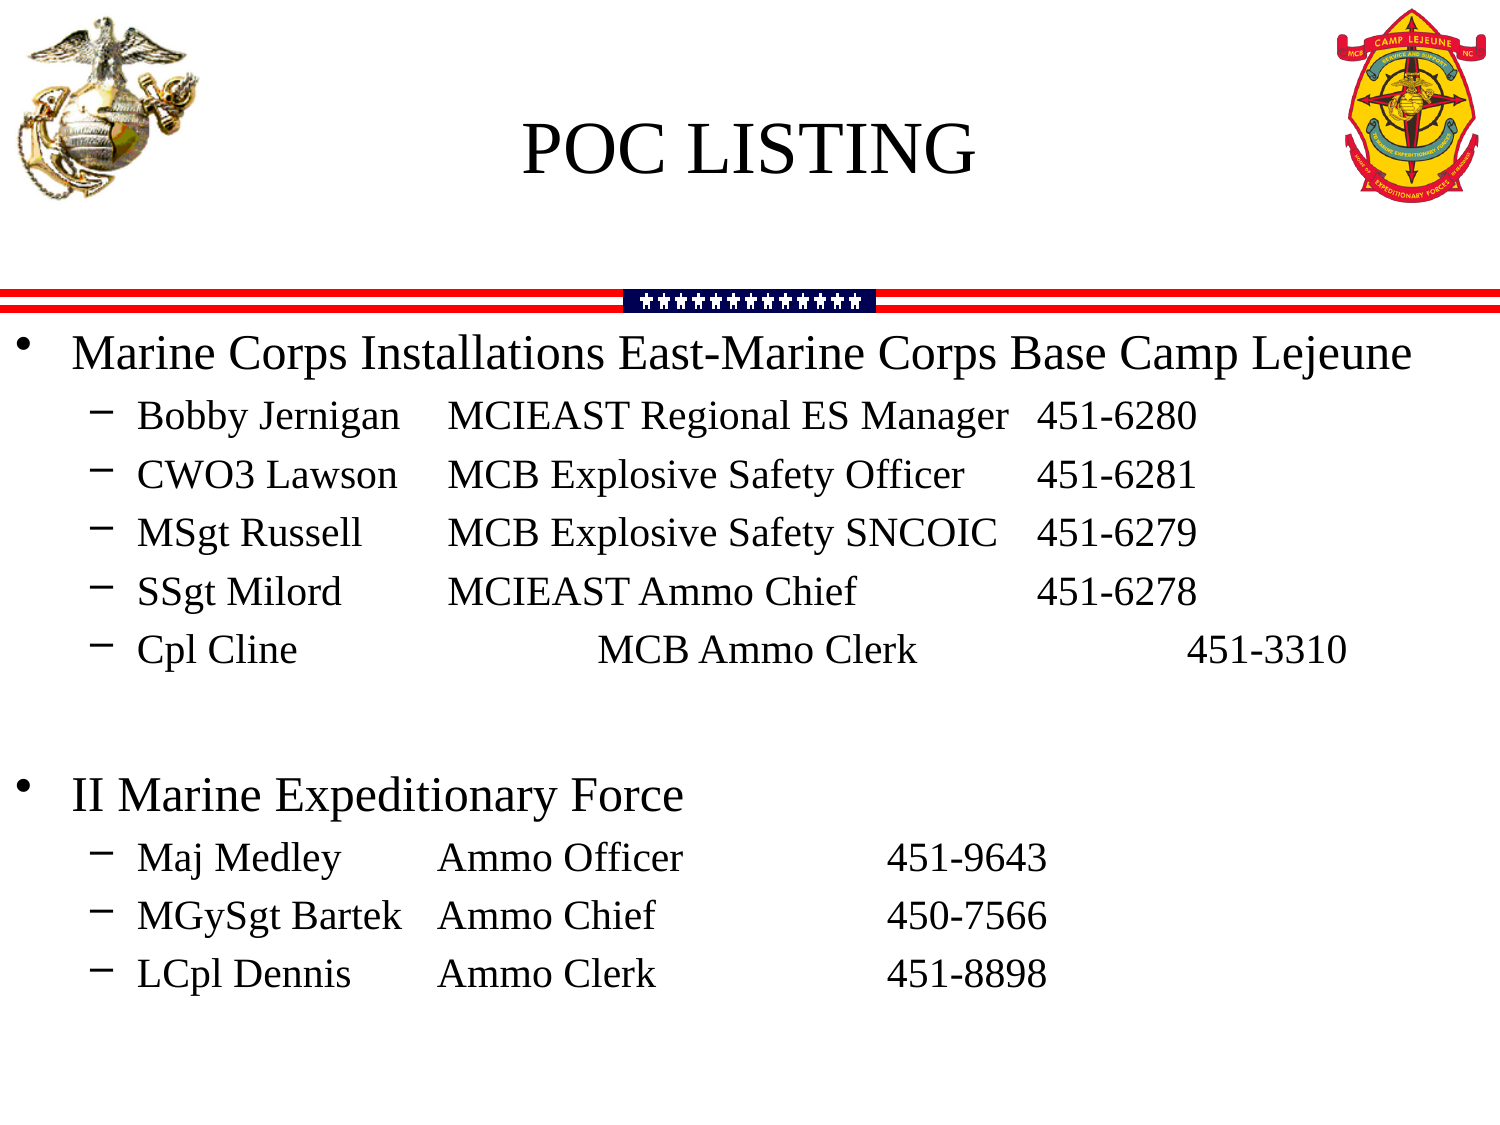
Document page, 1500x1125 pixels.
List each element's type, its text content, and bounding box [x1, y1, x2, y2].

picture [0, 289, 1500, 312]
list Marine Corps Installations East-Marine Corps Base Camp Lejeune Bobby Jernigan MCIEAST Regional ES Manager 451-6280 CWO3 Lawson MCB Explosive Safety Officer 451-6281 MSgt Russell MCB Explosive Safety SNCOIC 451-6279 SSgt Milord MCIEAST Ammo Chief 451-6278 Cpl Cline MCB Ammo Clerk 451-3310 II Marine Expeditionary Force Maj Medley Ammo Officer 451-9643 MGySgt Bartek Ammo Chief 450-7566 LCpl Dennis Ammo Clerk 451-8898 [0, 312, 1500, 1125]
picture [1337, 8, 1486, 50]
picture [14, 8, 200, 50]
title POC LISTING [0, 50, 1500, 238]
